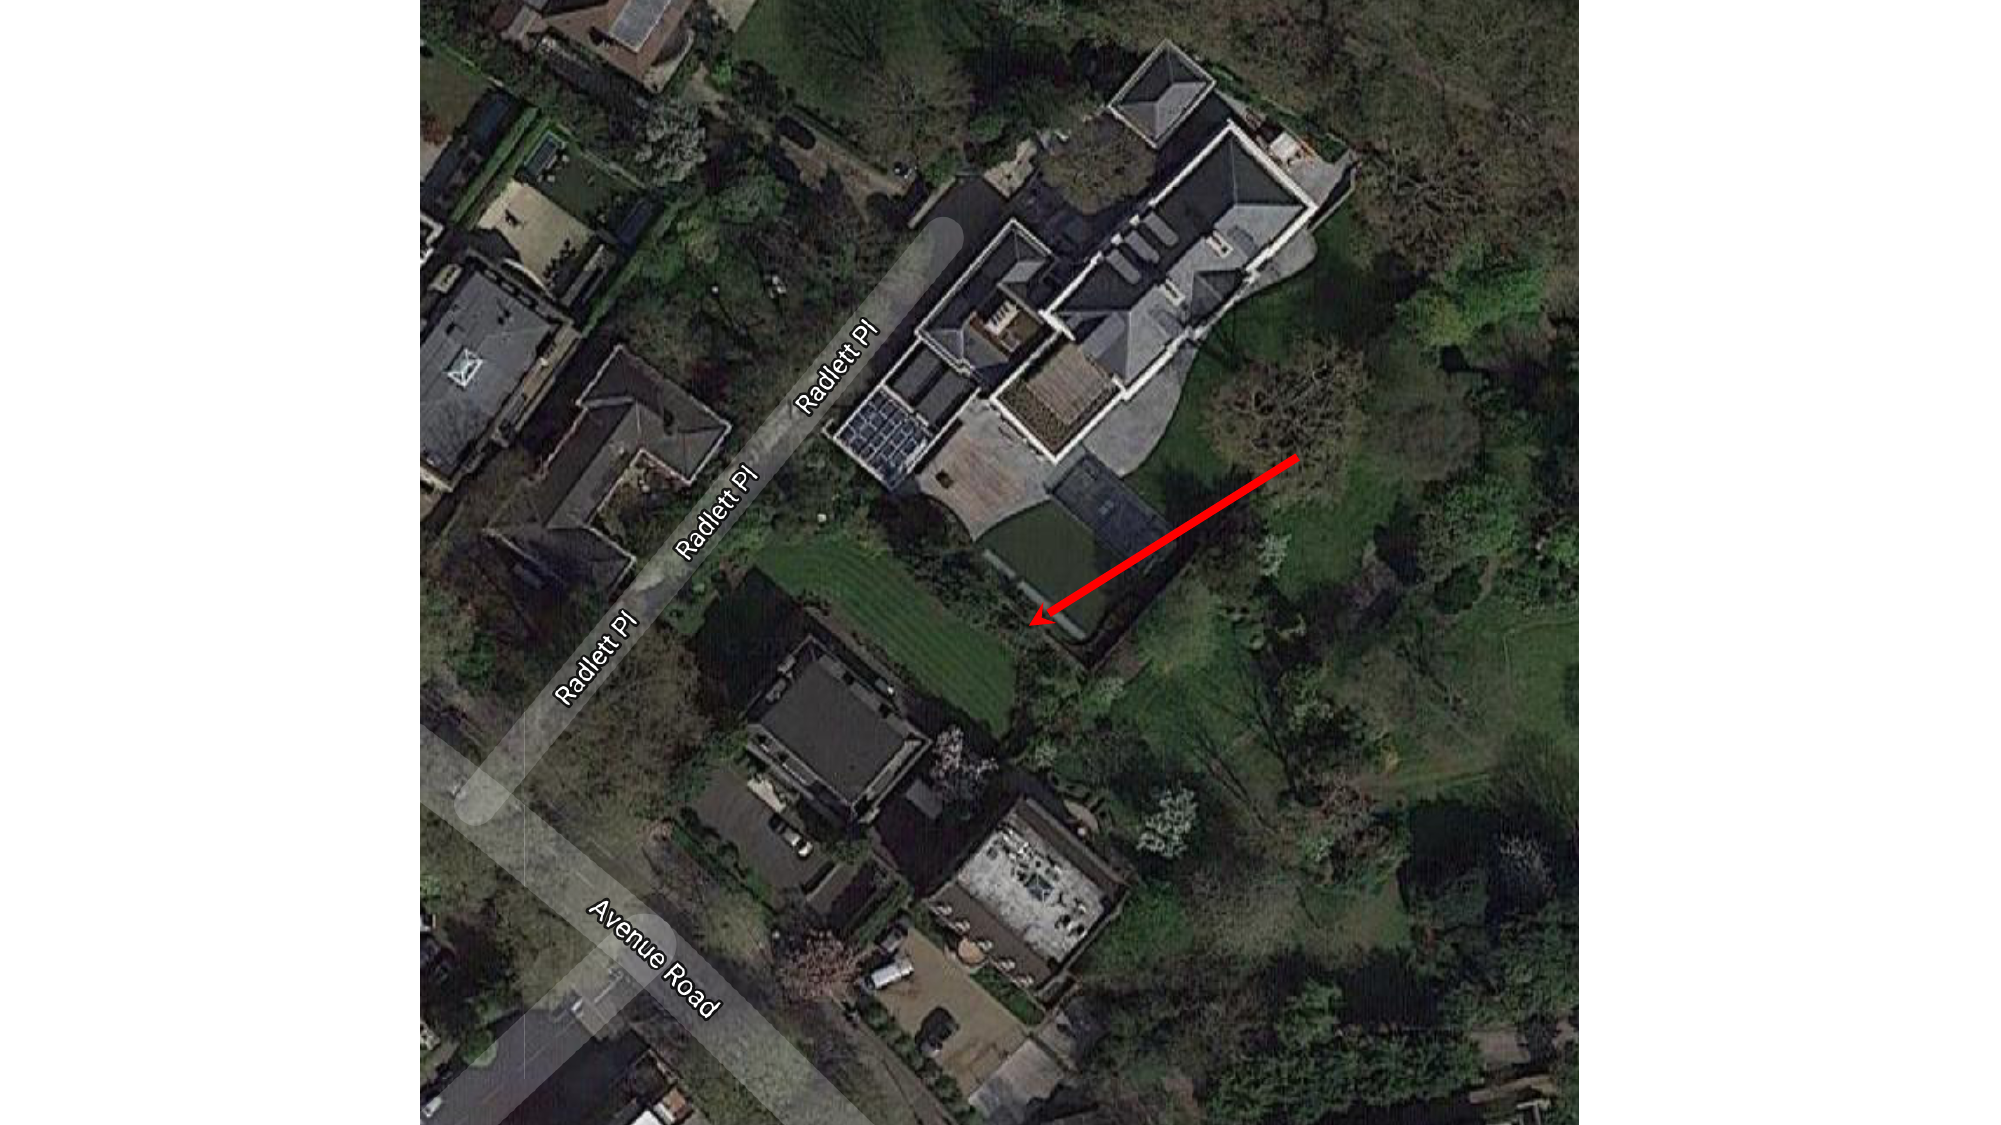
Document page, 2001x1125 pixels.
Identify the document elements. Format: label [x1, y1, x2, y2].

text_box [1028, 456, 1298, 626]
picture [420, 0, 1579, 1125]
